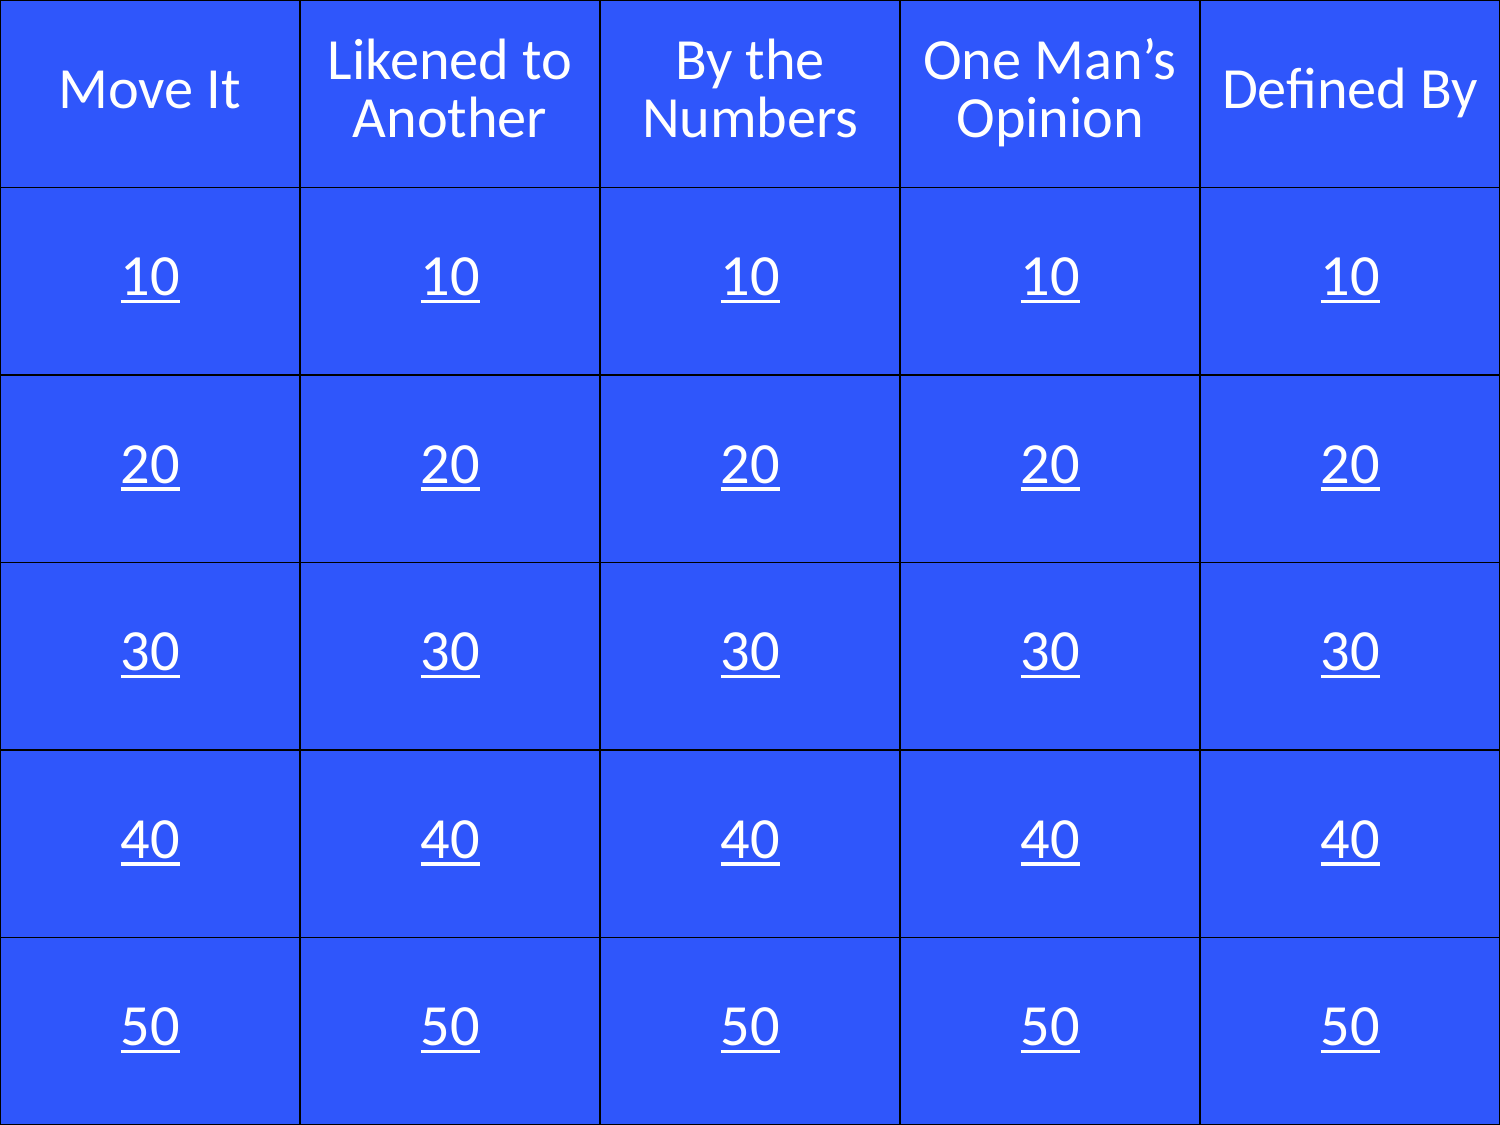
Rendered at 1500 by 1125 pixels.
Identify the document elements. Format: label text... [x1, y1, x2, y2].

table_cell 40 [601, 751, 899, 937]
table_cell 30 [301, 563, 599, 749]
table_cell 50 [601, 938, 899, 1124]
table_cell 20 [301, 376, 599, 562]
table_header One Man’s Opinion [901, 1, 1199, 187]
table_cell 10 [901, 188, 1199, 374]
table_cell 40 [1, 751, 299, 937]
table_cell 30 [601, 563, 899, 749]
table_cell 50 [301, 938, 599, 1124]
table_cell 40 [901, 751, 1199, 937]
table_cell 50 [1, 938, 299, 1124]
table_cell 30 [1, 563, 299, 749]
table_cell 40 [301, 751, 599, 937]
table_cell 10 [1201, 188, 1499, 374]
table_cell 40 [1201, 751, 1499, 937]
table_cell 10 [1, 188, 299, 374]
table_cell 10 [301, 188, 599, 374]
table_header Defined By [1201, 1, 1499, 187]
table_cell 20 [601, 376, 899, 562]
table_header Likened to Another [301, 1, 599, 187]
table_cell 50 [901, 938, 1199, 1124]
table_cell 30 [1201, 563, 1499, 749]
table_cell 50 [1201, 938, 1499, 1124]
table_cell 30 [901, 563, 1199, 749]
table_header Move It [1, 1, 299, 187]
table_cell 20 [901, 376, 1199, 562]
table_cell 20 [1201, 376, 1499, 562]
table_header By the Numbers [601, 1, 899, 187]
table_cell 10 [601, 188, 899, 374]
table_cell 20 [1, 376, 299, 562]
